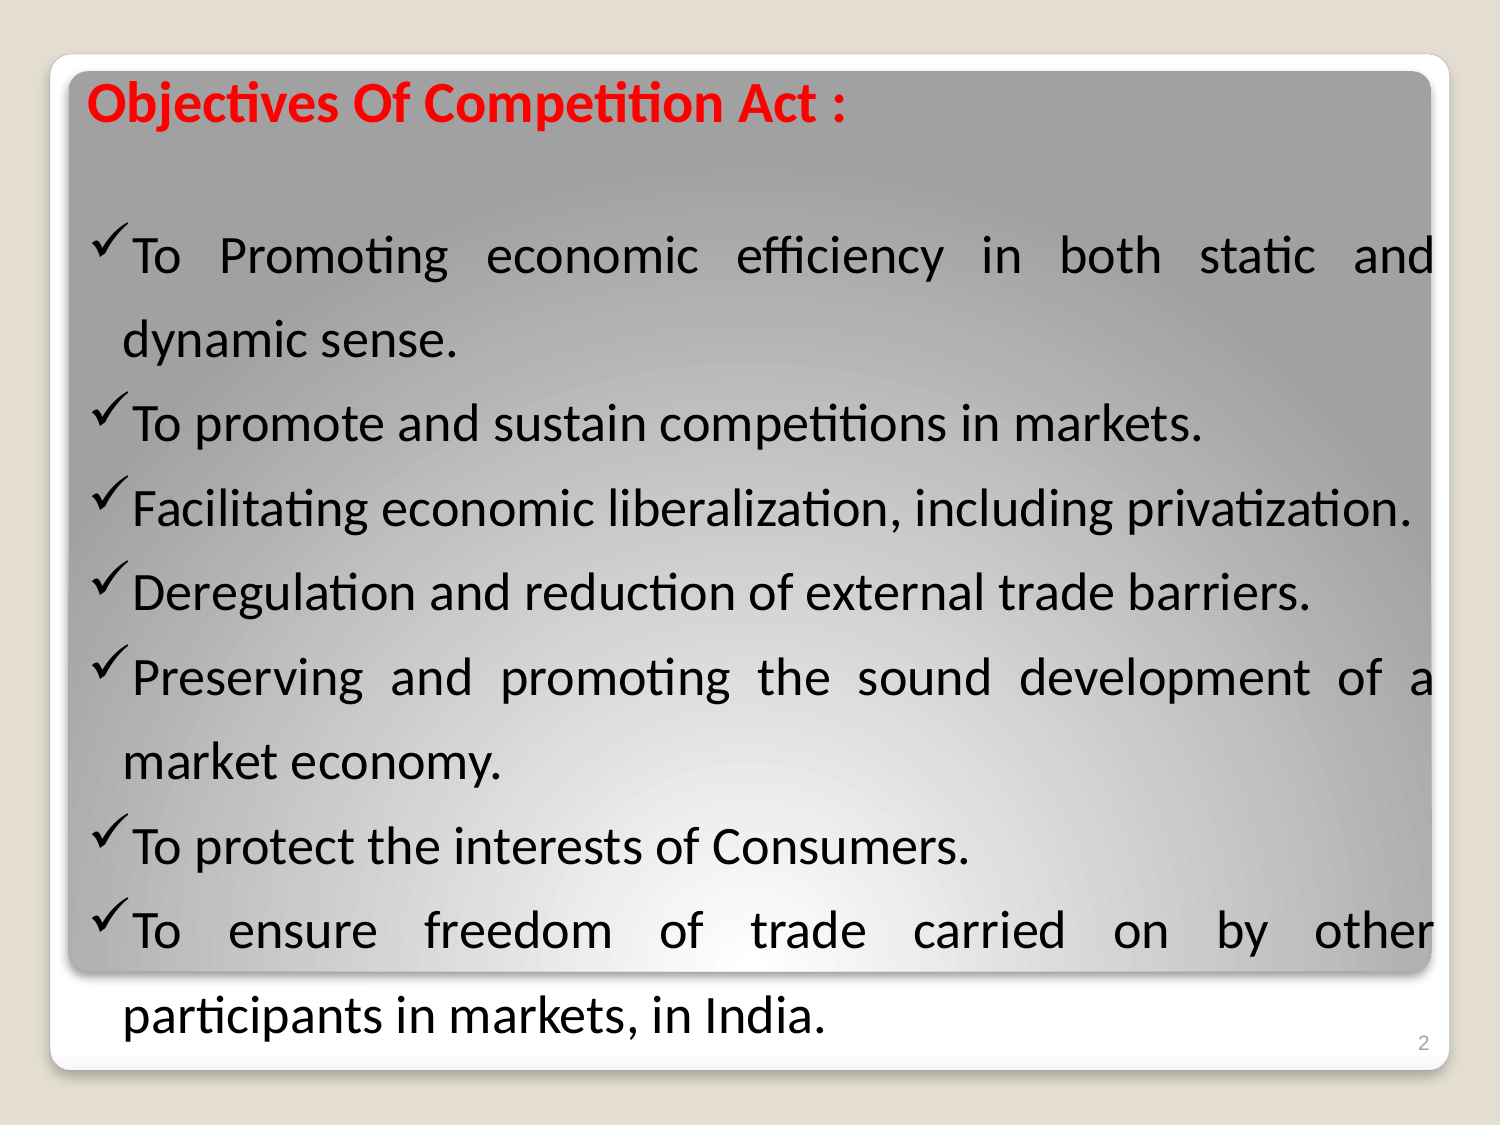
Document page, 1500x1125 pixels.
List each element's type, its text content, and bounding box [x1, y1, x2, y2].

slide_number 2 [1369, 1002, 1445, 1063]
text_box Objectives Of Competition Act : To Promoting economic efficiency in both static and dynamic sense. To promote and sustain competitions in markets. Facilitating economic liberalization, including privatization. Deregulation and reduction of external trade barriers. Preserving and promoting the sound development of a market economy. To protect the interests of Consumers. To ensure freedom of trade carried on by other participants in markets, in India. [87, 62, 1438, 1044]
